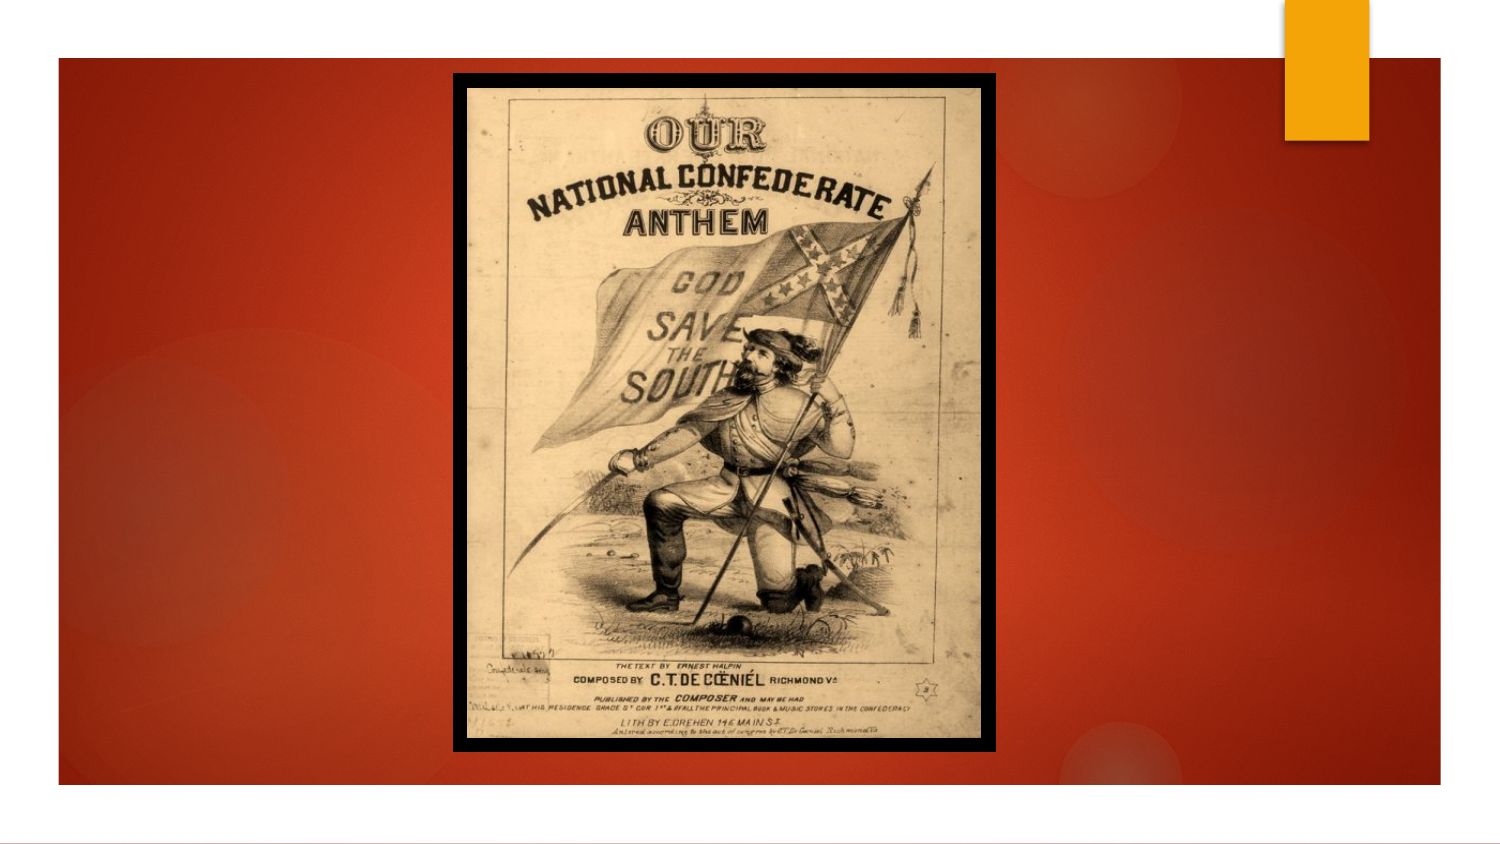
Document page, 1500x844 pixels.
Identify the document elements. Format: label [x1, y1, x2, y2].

picture [466, 87, 982, 738]
